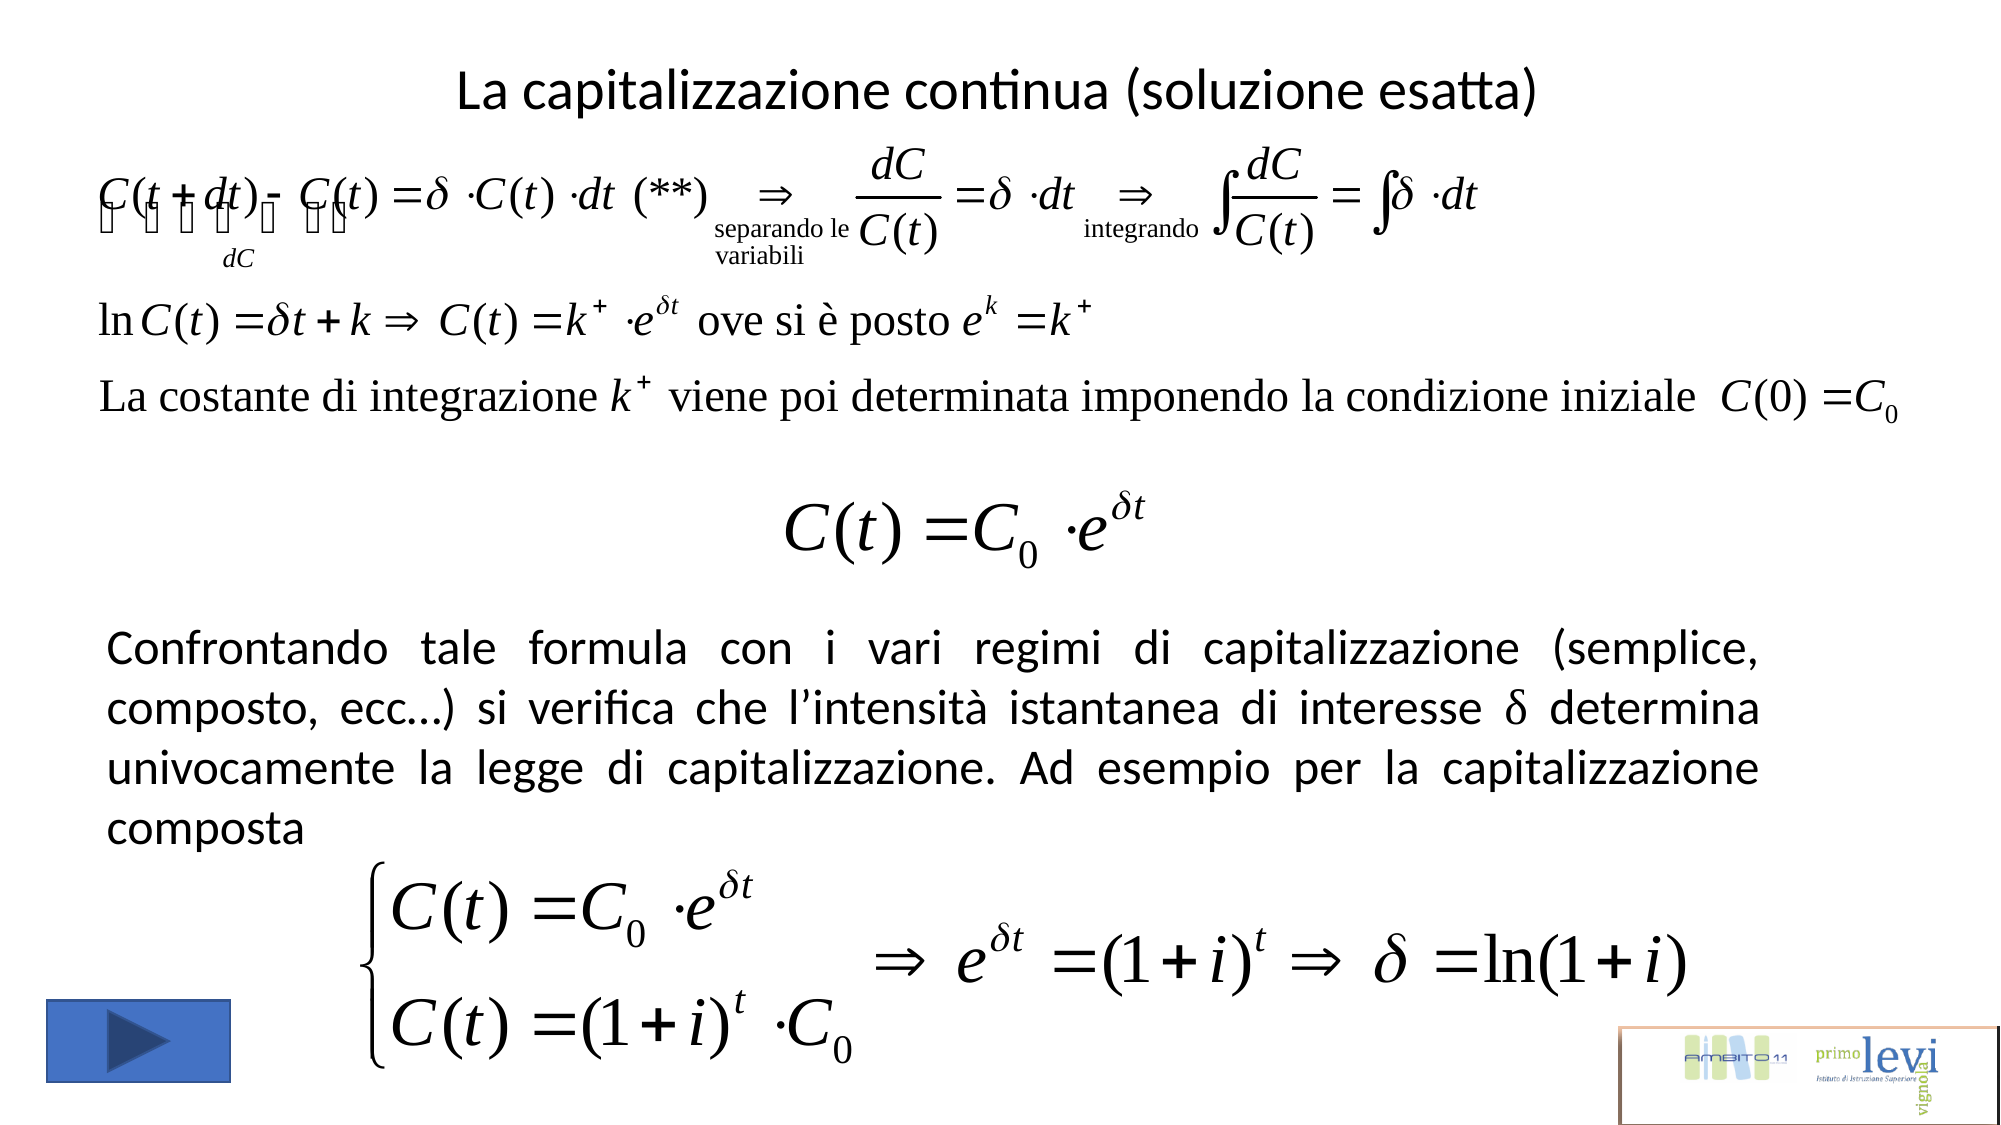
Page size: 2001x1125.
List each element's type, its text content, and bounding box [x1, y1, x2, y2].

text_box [91, 133, 1905, 433]
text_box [344, 849, 1702, 1082]
text_box Confrontando tale formula con i vari regimi di capitalizzazione (semplice, composto, ecc…) si verifica che l’intensità istantanea di interesse δ determina univocamente la legge di capitalizzazione. Ad esempio per la capitalizzazione composta [91, 607, 1776, 862]
text_box La capitalizzazione continua (soluzione esatta) [106, 43, 1890, 129]
text_box [46, 999, 231, 1083]
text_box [773, 475, 1158, 586]
picture [1618, 1026, 2000, 1125]
